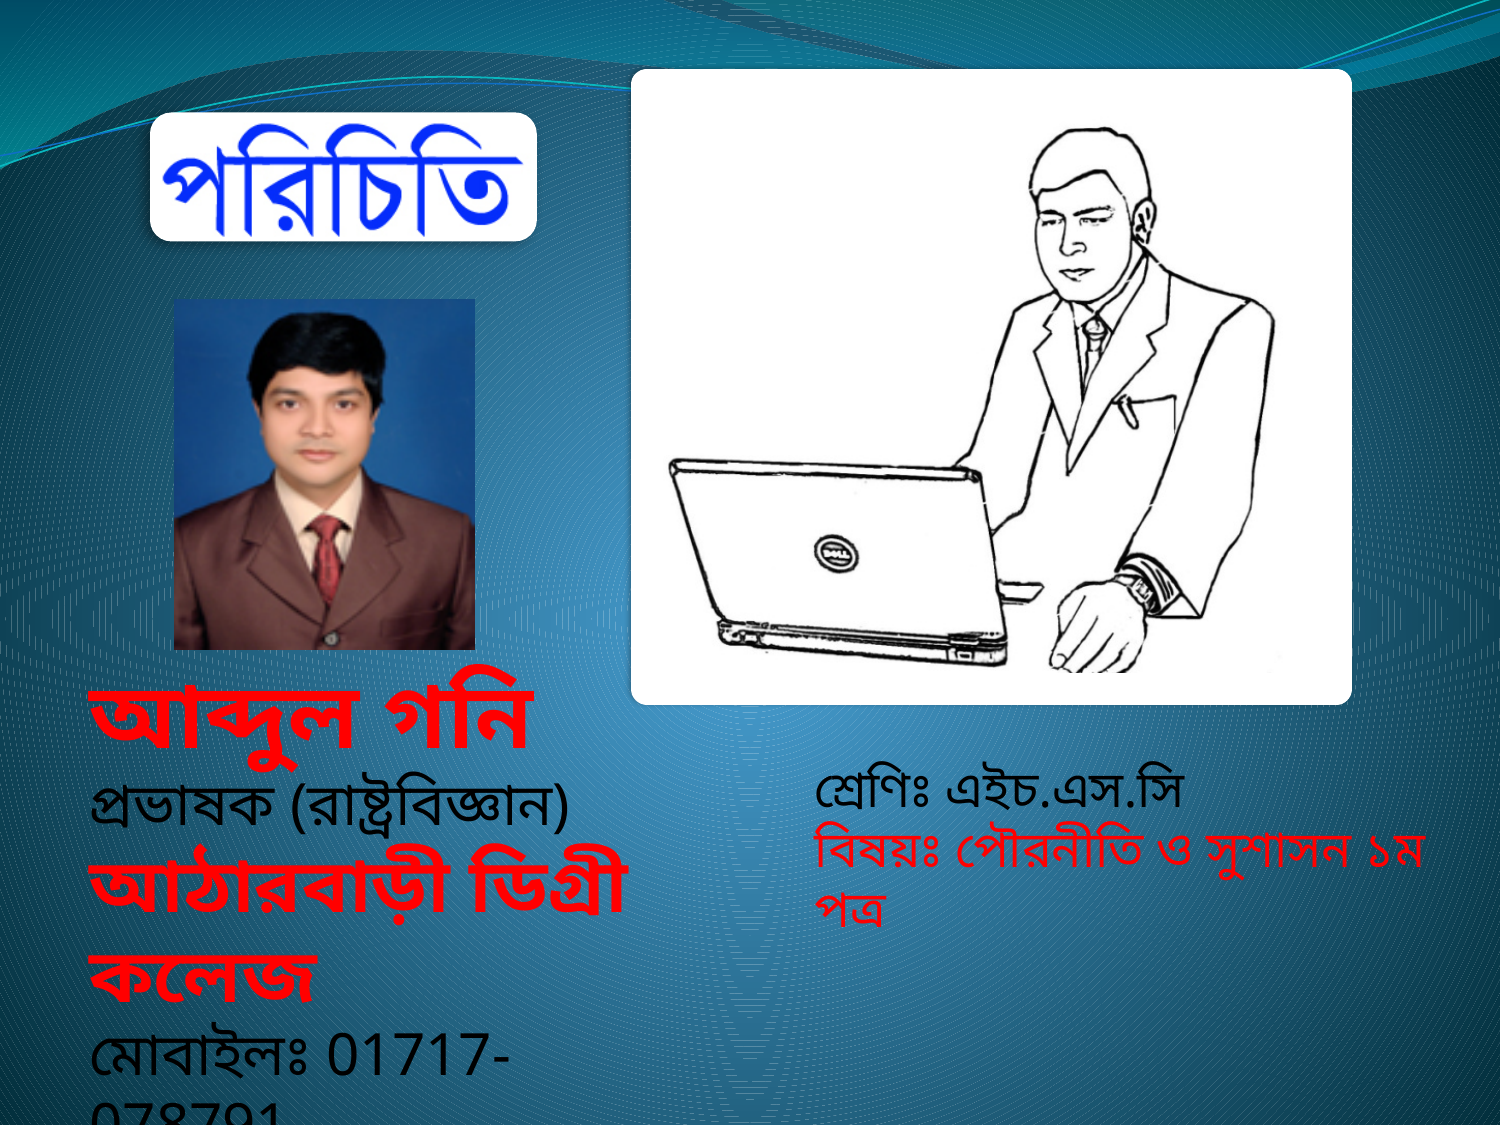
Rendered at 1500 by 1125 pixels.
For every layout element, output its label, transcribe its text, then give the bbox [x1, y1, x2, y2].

text_box শ্রেণিঃ এইচ.এস.সি বিষয়ঃ পৌরনীতি ও সুশাসন ১ম পত্র [799, 749, 1474, 945]
text_box আব্দুল গনি প্রভাষক (রাষ্ট্রবিজ্ঞান) আঠারবাড়ী ডিগ্রী কলেজ মোবাইলঃ 01717-078791 [74, 650, 663, 1125]
picture [662, 99, 1321, 674]
picture [149, 112, 538, 242]
picture [174, 299, 476, 651]
